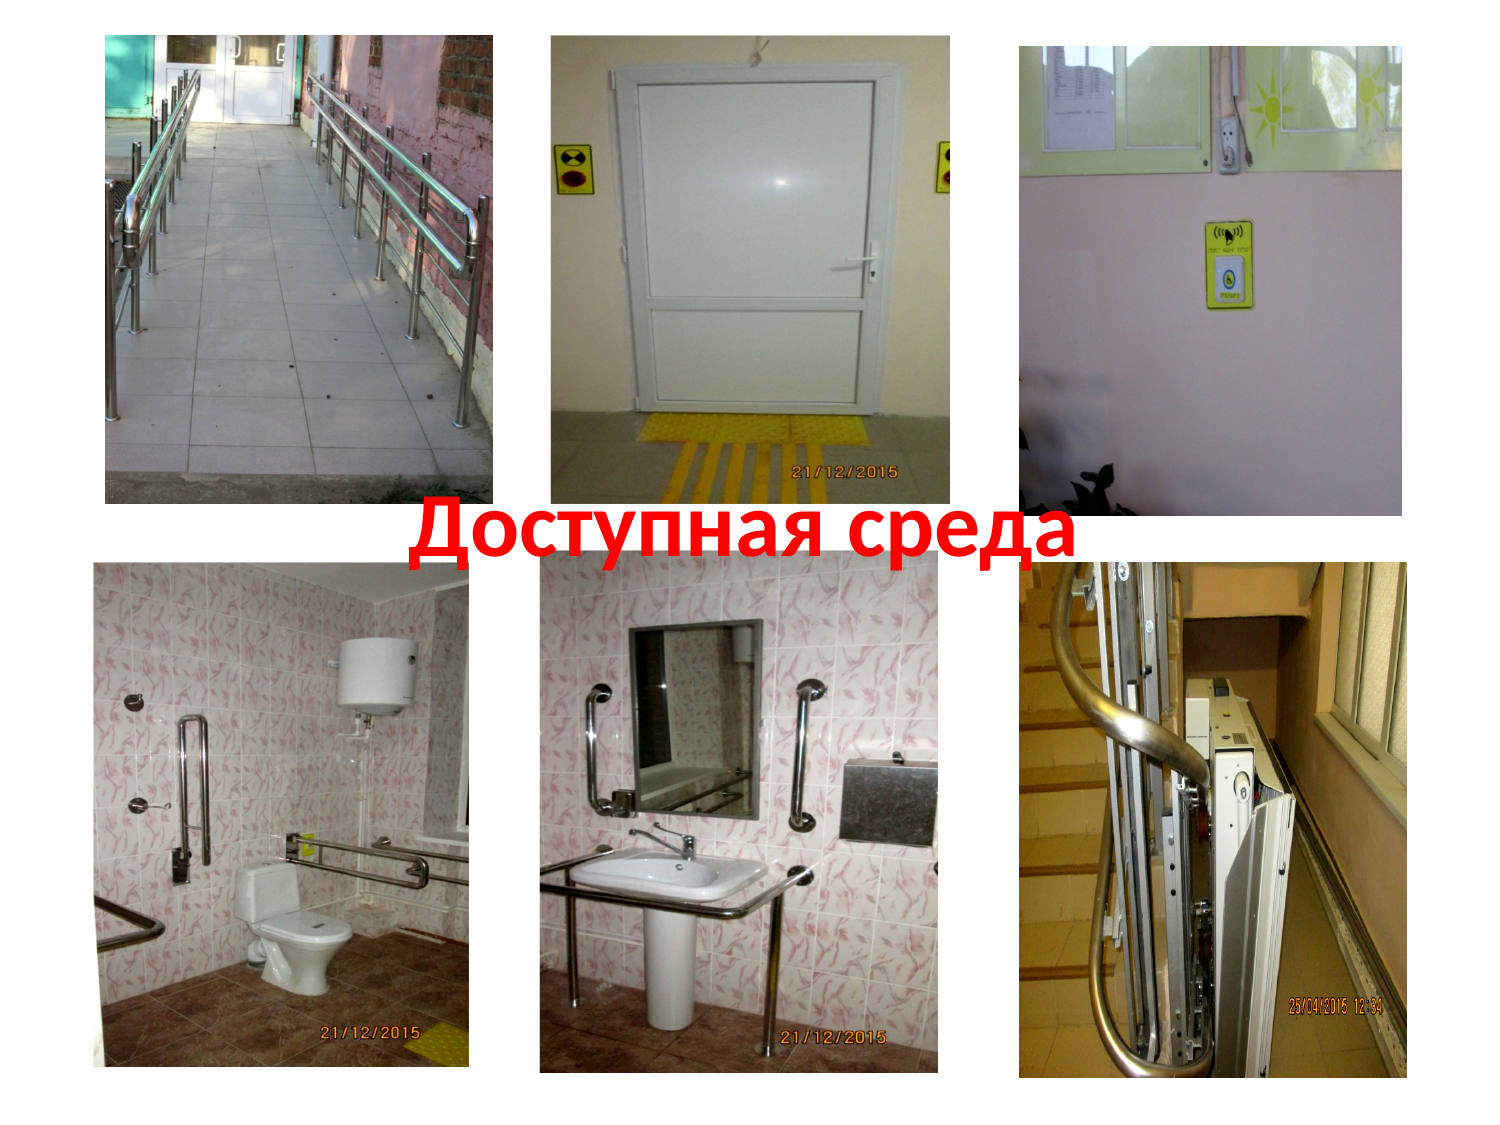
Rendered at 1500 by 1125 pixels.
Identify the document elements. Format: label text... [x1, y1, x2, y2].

text_box Доступная среда [93, 456, 1395, 582]
picture [515, 36, 985, 469]
picture [1019, 562, 1407, 1079]
picture [29, 612, 1000, 1011]
picture [1019, 46, 1402, 516]
picture [105, 34, 493, 505]
